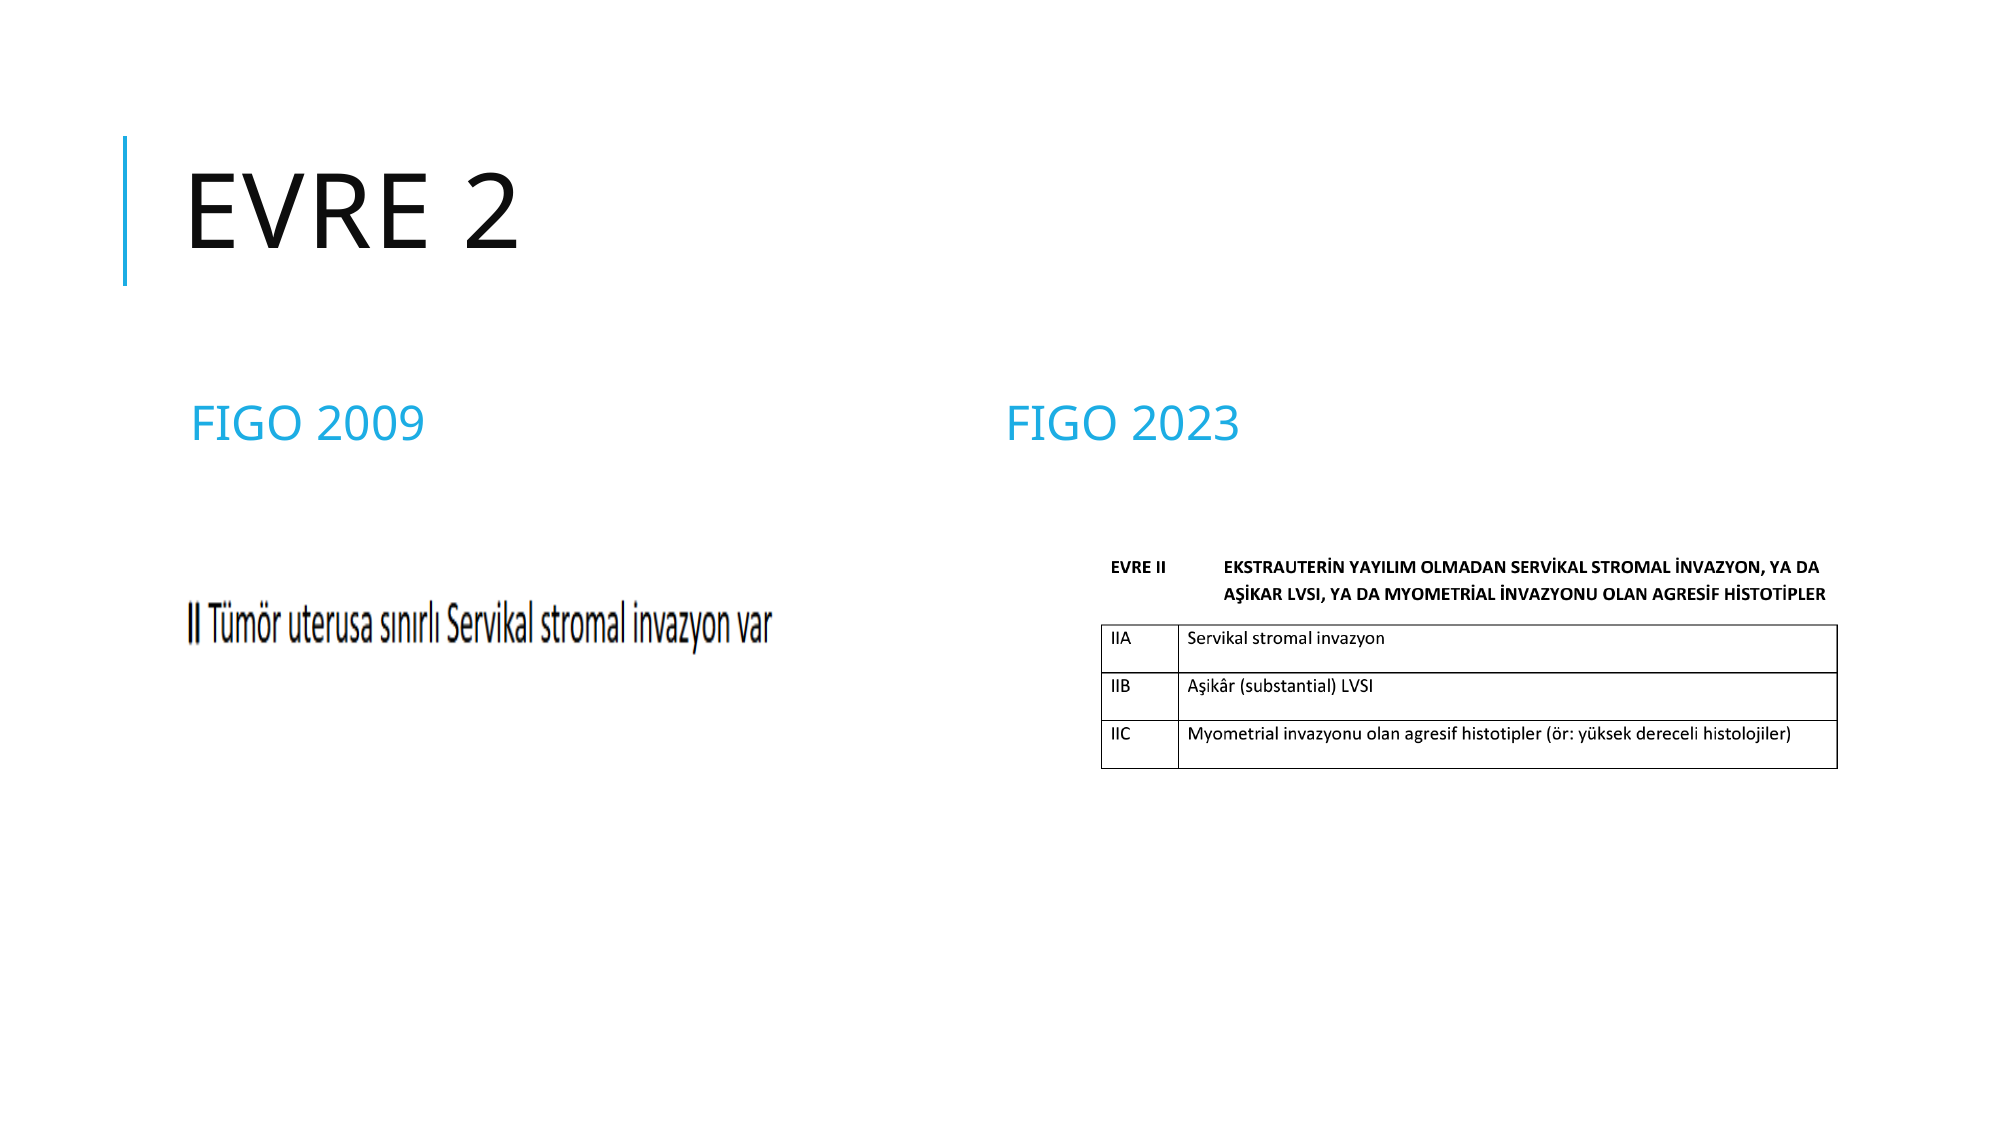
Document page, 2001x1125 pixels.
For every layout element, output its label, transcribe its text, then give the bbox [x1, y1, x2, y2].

list FIGO 2023 [982, 357, 1763, 493]
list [1069, 533, 1863, 789]
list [161, 581, 845, 681]
title EVRE 2 [168, 96, 1763, 342]
list FIGO 2009 [168, 357, 948, 493]
